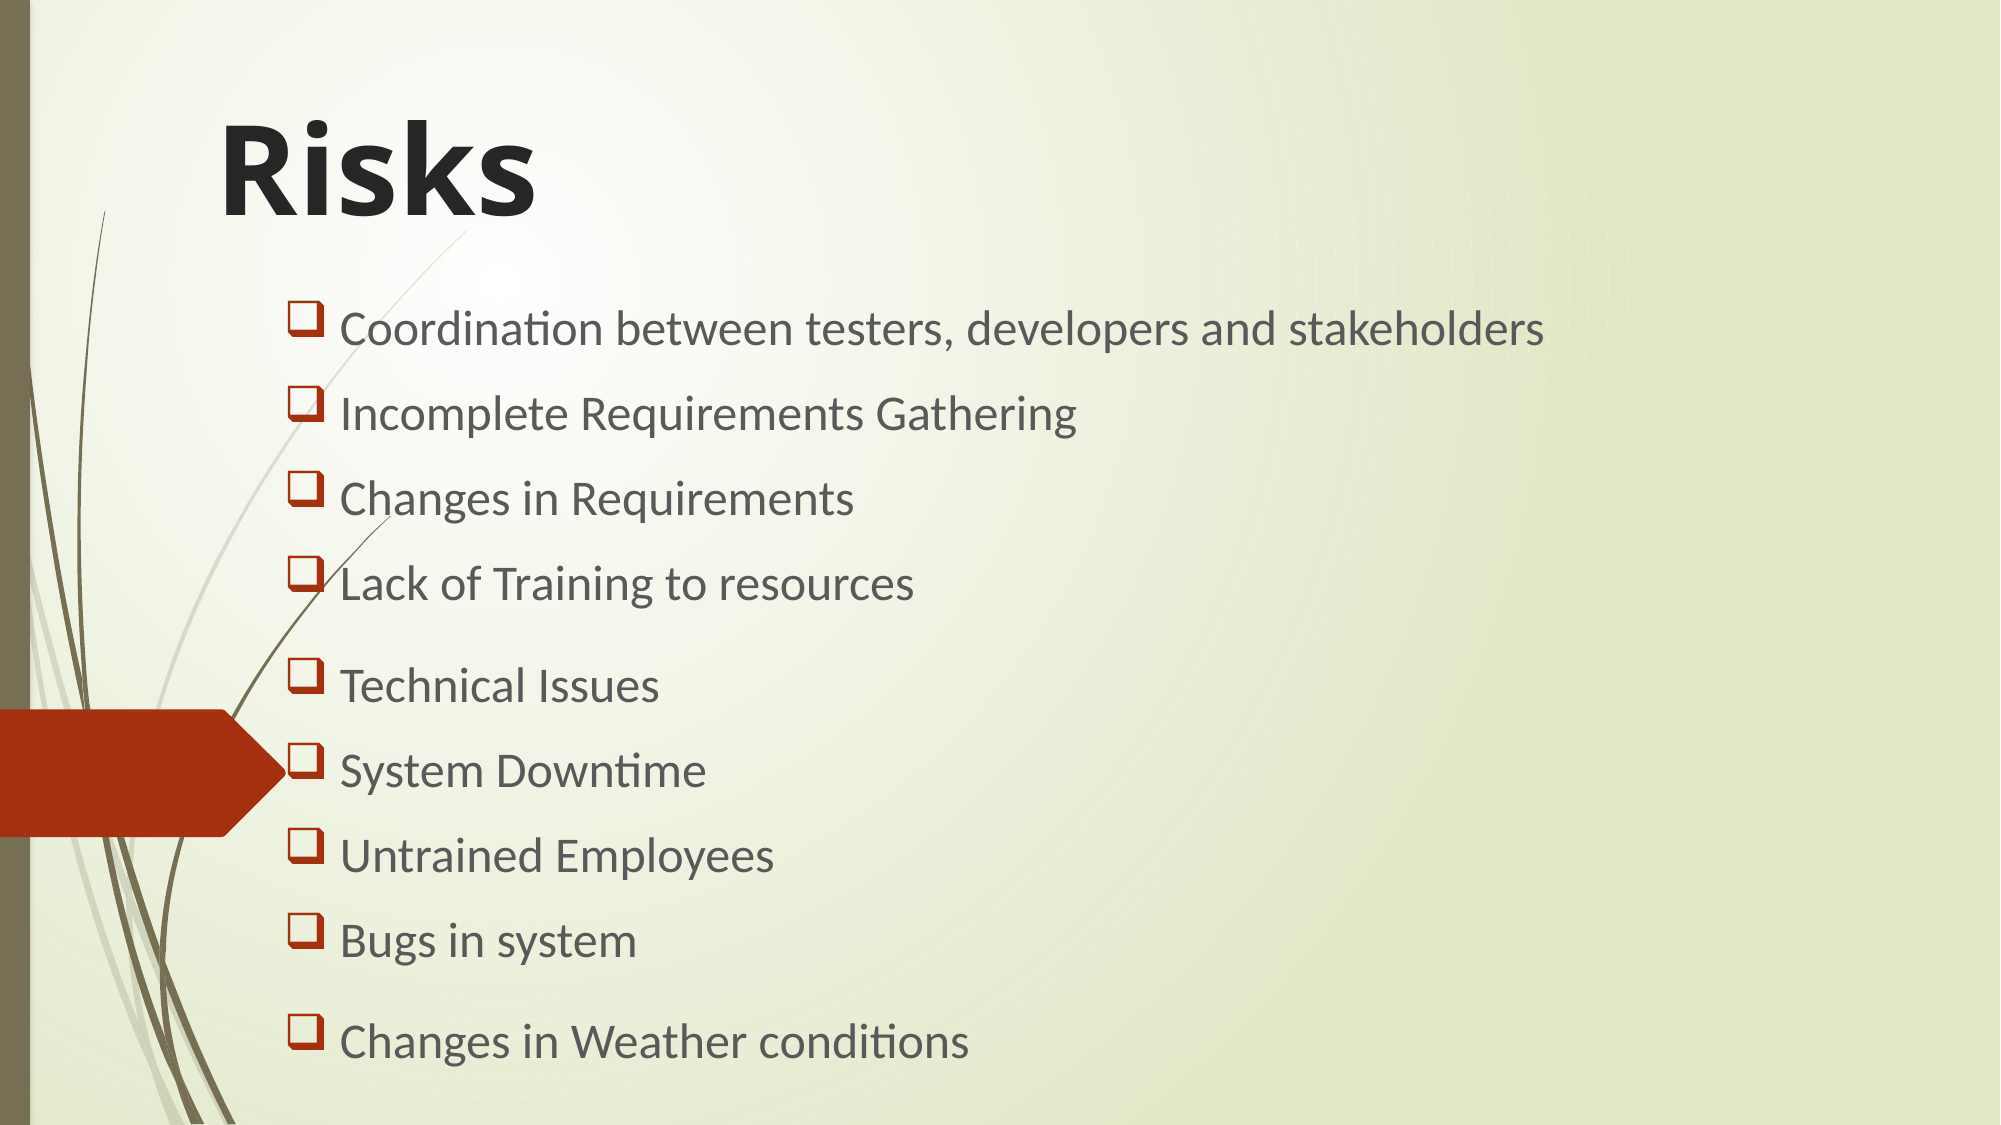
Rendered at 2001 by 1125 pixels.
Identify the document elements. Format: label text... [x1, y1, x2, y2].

title Risks [200, 63, 1962, 249]
subtitle Coordination between testers, developers and stakeholders Incomplete Requirements Gathering Changes in Requirements Lack of Training to resources Technical Issues System Downtime Untrained Employees Bugs in system Changes in Weather conditions [268, 283, 1732, 1089]
